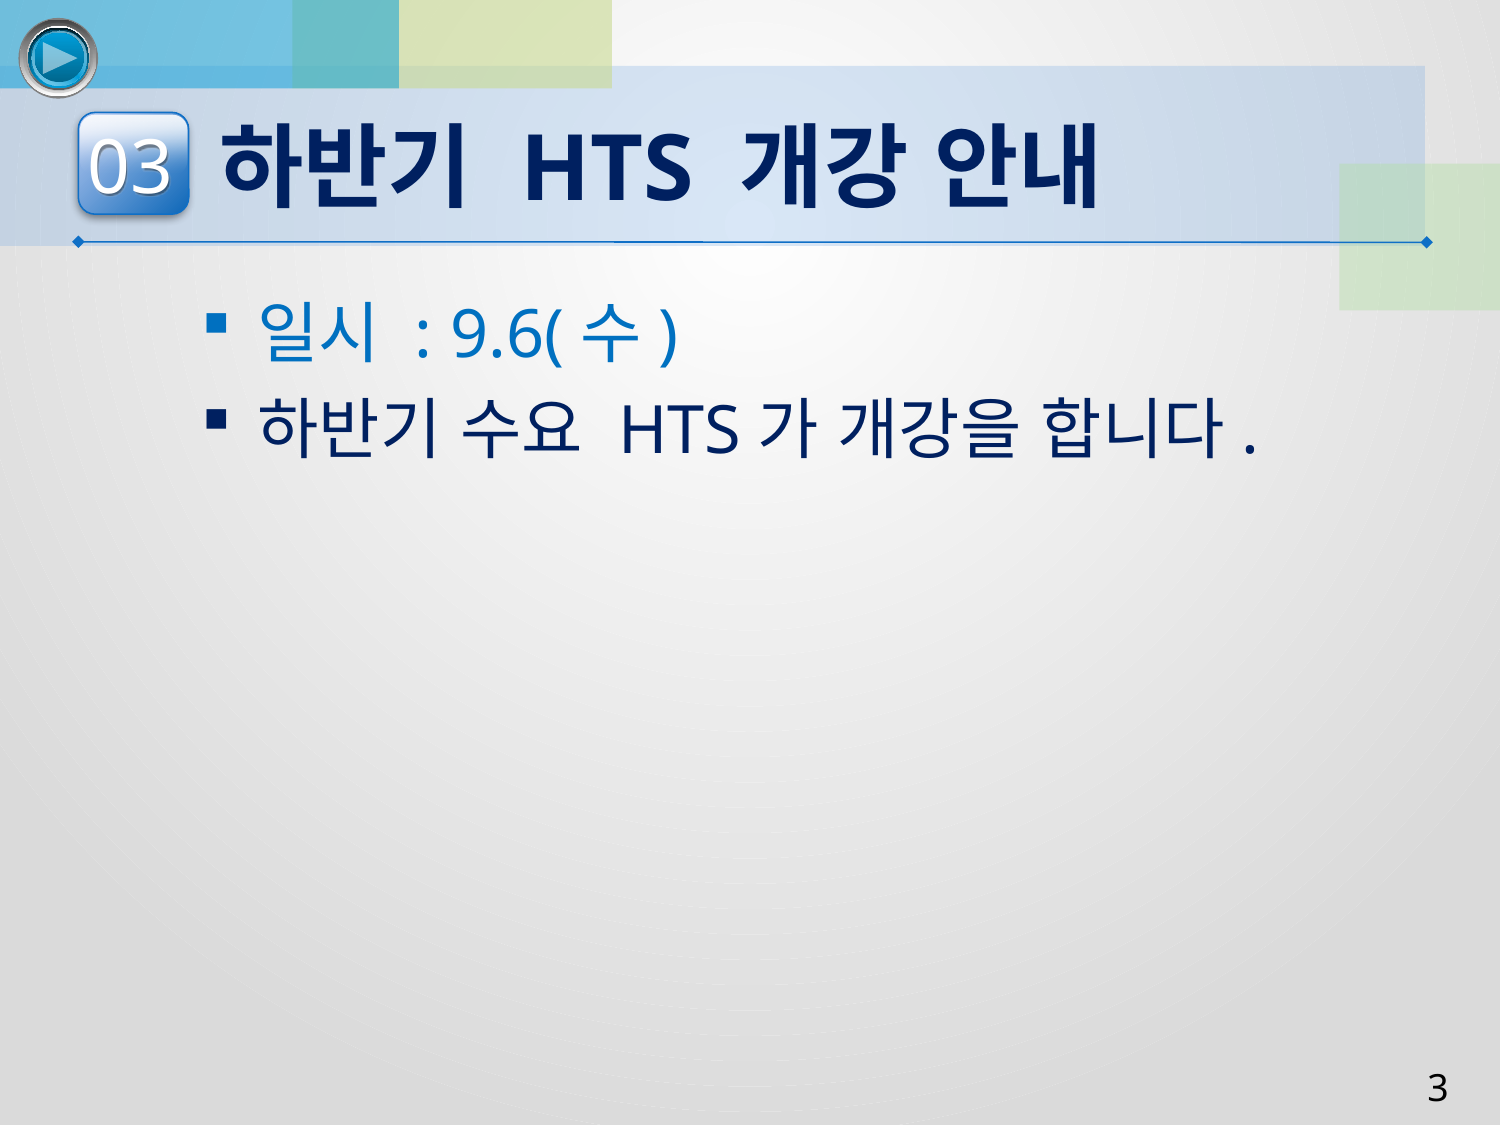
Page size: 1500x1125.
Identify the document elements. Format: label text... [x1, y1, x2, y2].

text_box 03 [72, 110, 197, 216]
text_box 3 [1376, 1057, 1500, 1117]
picture [79, 114, 190, 178]
text_box 하반기 HTS 개강 안내 [204, 101, 1427, 227]
text_box 일시 : 9.6(수) 하반기 수요 HTS가 개강을 합니다. [186, 267, 1494, 475]
